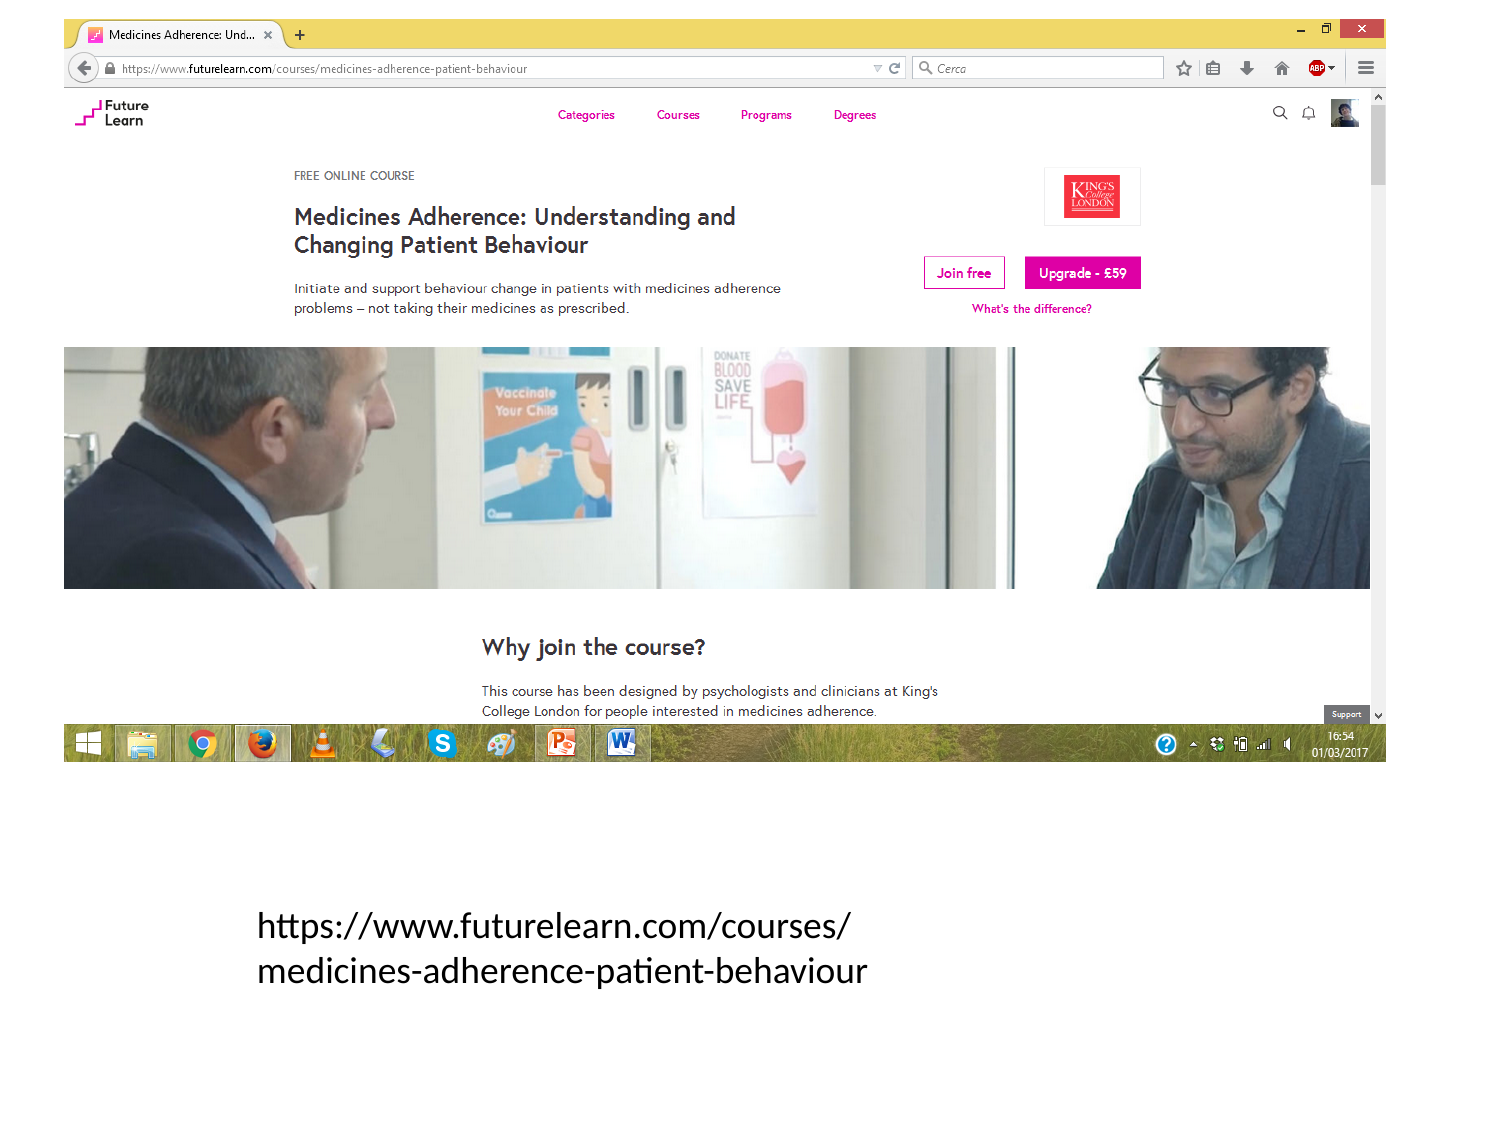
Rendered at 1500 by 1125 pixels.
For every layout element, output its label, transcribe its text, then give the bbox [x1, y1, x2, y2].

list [64, 18, 1386, 762]
text_box https://www.futurelearn.com/courses/medicines-adherence-patient-behaviour [242, 893, 992, 998]
